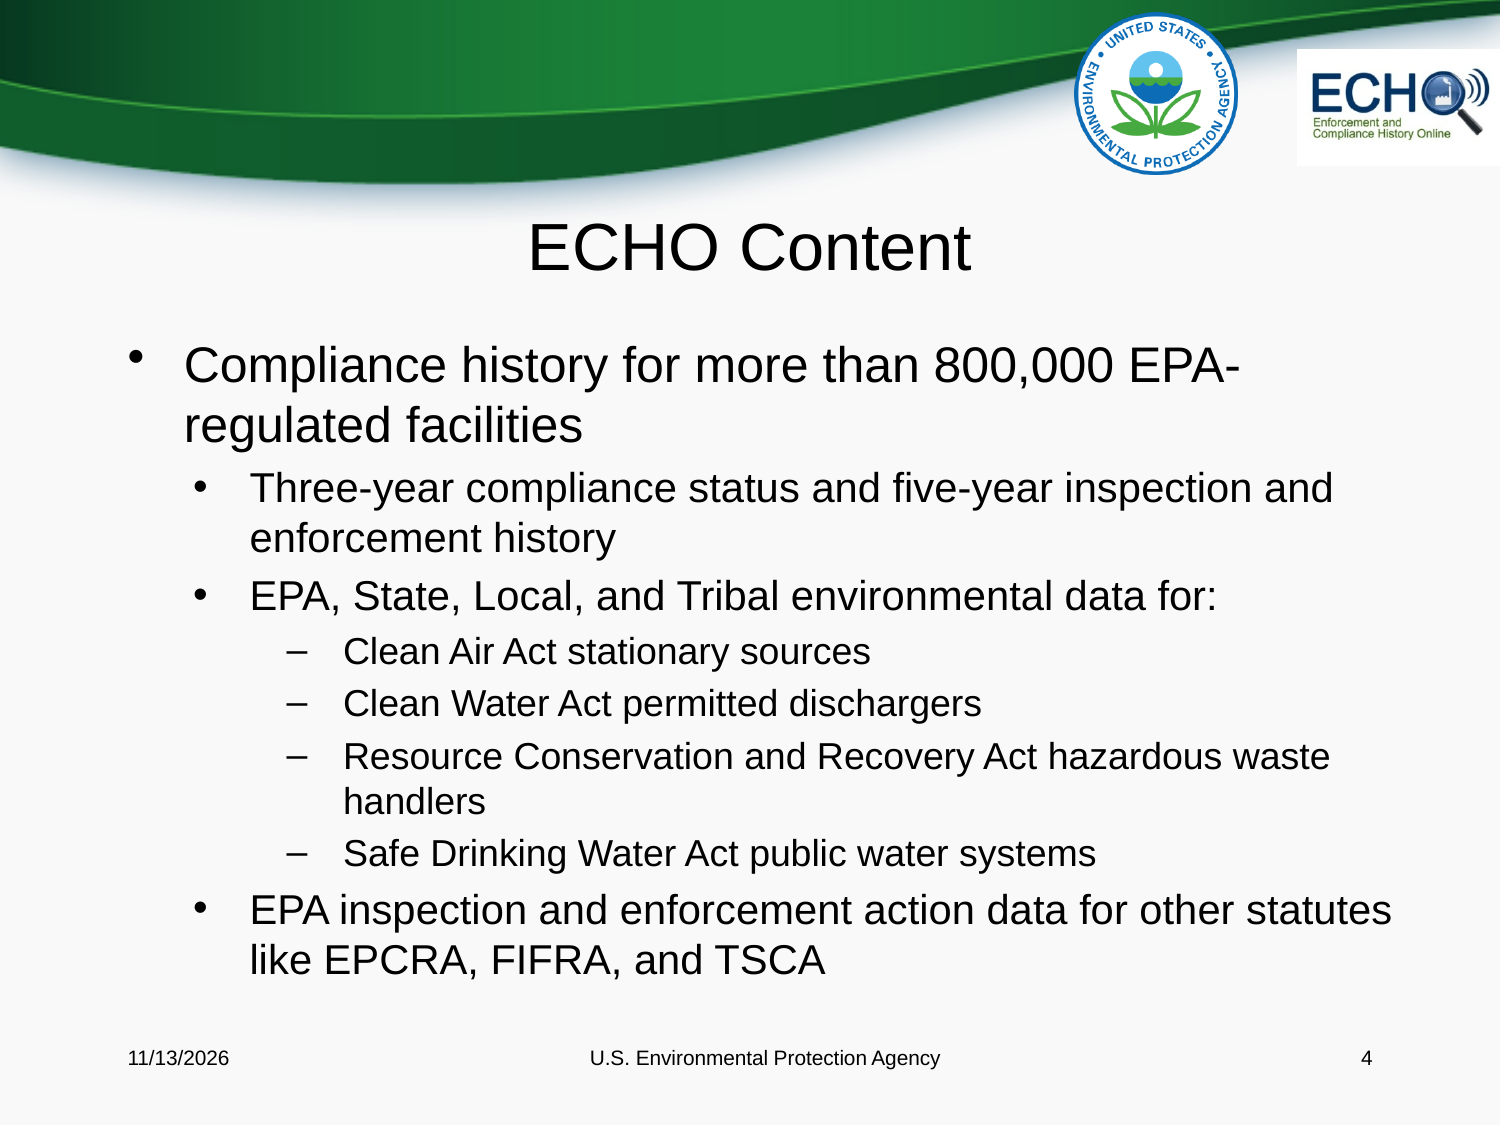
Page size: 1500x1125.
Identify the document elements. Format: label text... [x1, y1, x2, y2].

slide_number 4 [1074, 1037, 1388, 1101]
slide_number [112, 1037, 312, 1101]
footer U.S. Environmental Protection Agency [312, 1037, 1074, 1101]
list Compliance history for more than 800,000 EPA-regulated facilities Three-year compliance status and five-year inspection and enforcement history EPA, State, Local, and Tribal environmental data for: Clean Air Act stationary sources Clean Water Act permitted dischargers Resource Conservation and Recovery Act hazardous waste handlers Safe Drinking Water Act public water systems EPA inspection and enforcement action data for other statutes like EPCRA, FIFRA, and TSCA [112, 324, 1413, 1013]
picture [0, 0, 1500, 1125]
title ECHO Content [124, 174, 1376, 313]
